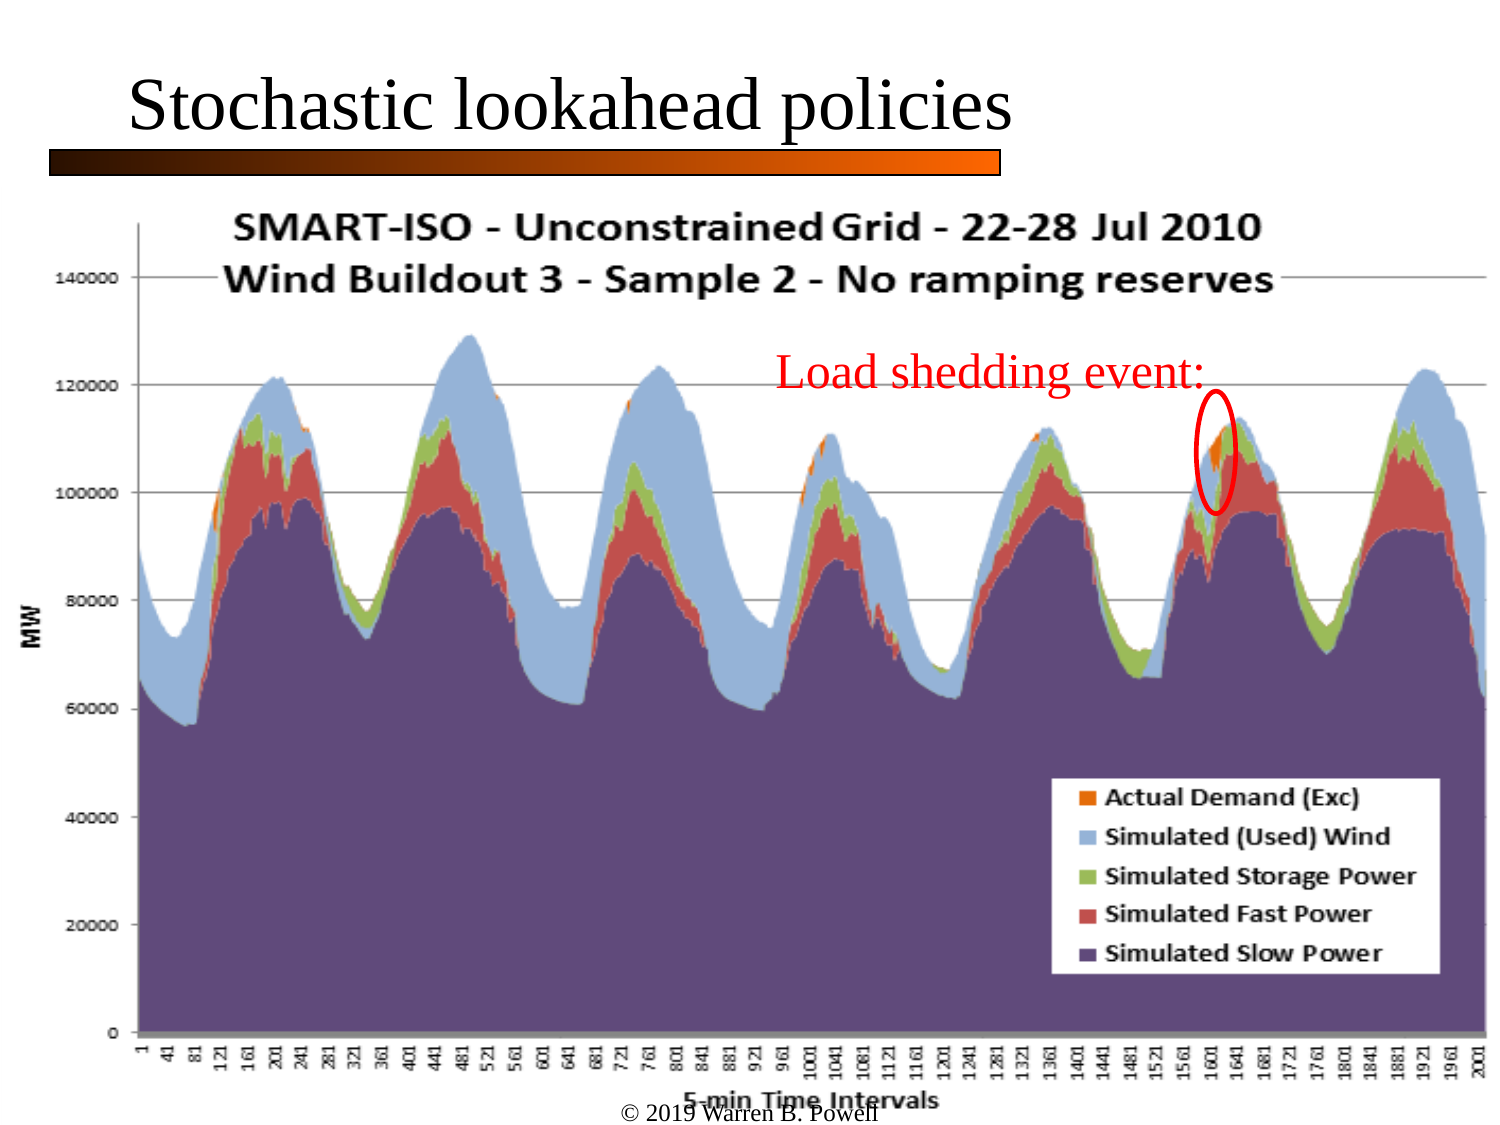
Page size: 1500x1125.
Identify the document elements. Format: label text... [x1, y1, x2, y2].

title Stochastic lookahead policies [112, 50, 1388, 150]
picture [0, 187, 1500, 1125]
